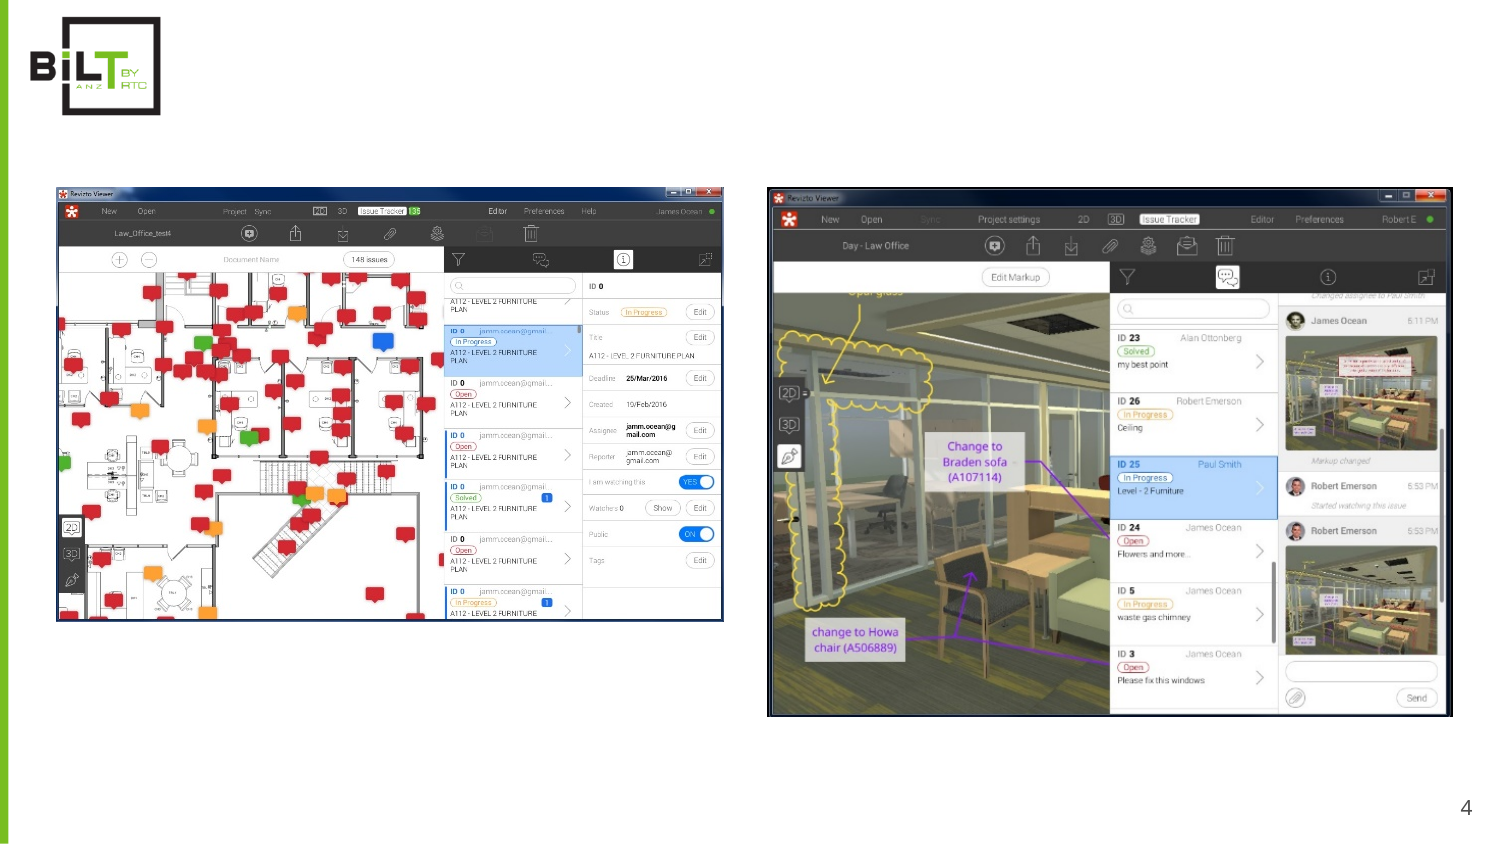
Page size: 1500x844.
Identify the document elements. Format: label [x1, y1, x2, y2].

picture [26, 13, 163, 118]
picture [766, 187, 1454, 717]
picture [56, 187, 724, 622]
